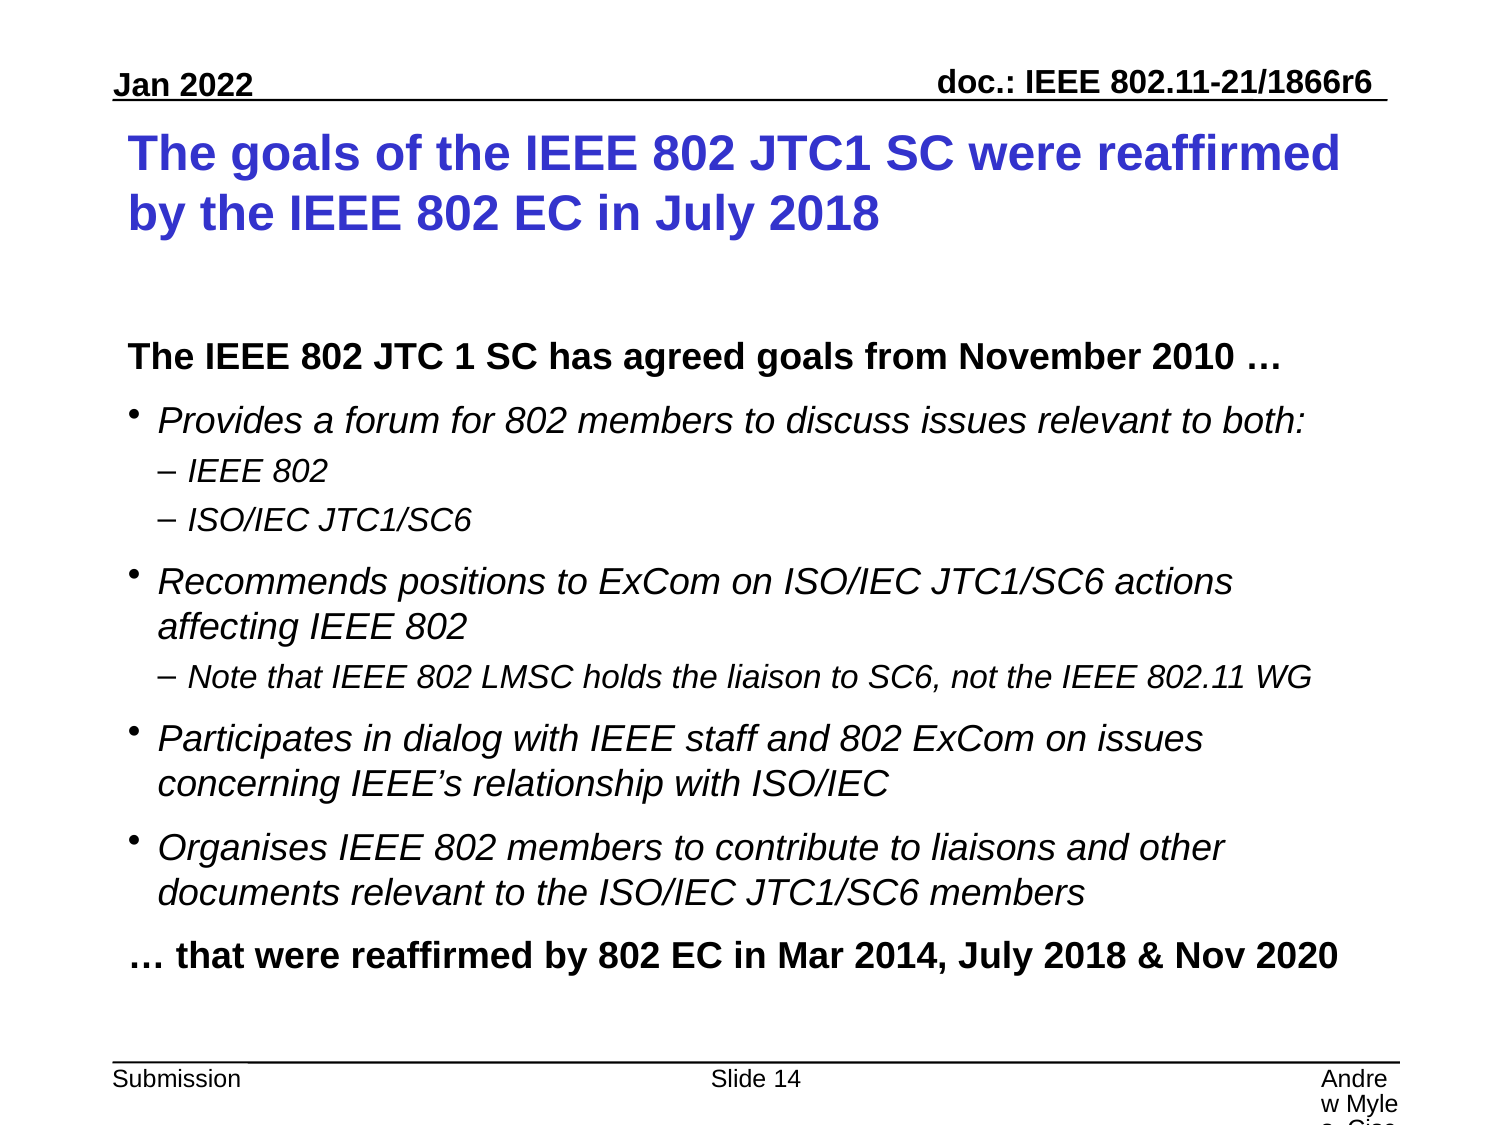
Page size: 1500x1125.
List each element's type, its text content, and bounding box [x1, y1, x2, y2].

footer Andrew Myles, Cisco [1320, 1061, 1402, 1093]
list The IEEE 802 JTC 1 SC has agreed goals from November 2010 … Provides a forum for 802 members to discuss issues relevant to both: IEEE 802 ISO/IEC JTC1/SC6 Recommends positions to ExCom on ISO/IEC JTC1/SC6 actions affecting IEEE 802 Note that IEEE 802 LMSC holds the liaison to SC6, not the IEEE 802.11 WG Participates in dialog with IEEE staff and 802 ExCom on issues concerning IEEE’s relationship with ISO/IEC Organises IEEE 802 members to contribute to liaisons and other documents relevant to the ISO/IEC JTC1/SC6 members … that were reaffirmed by 802 EC in Mar 2014, July 2018 & Nov 2020 [112, 324, 1388, 1000]
slide_number Slide 14 [709, 1061, 803, 1093]
title The goals of the IEEE 802 JTC1 SC were reaffirmed by the IEEE 802 EC in July 2018 [112, 112, 1388, 288]
